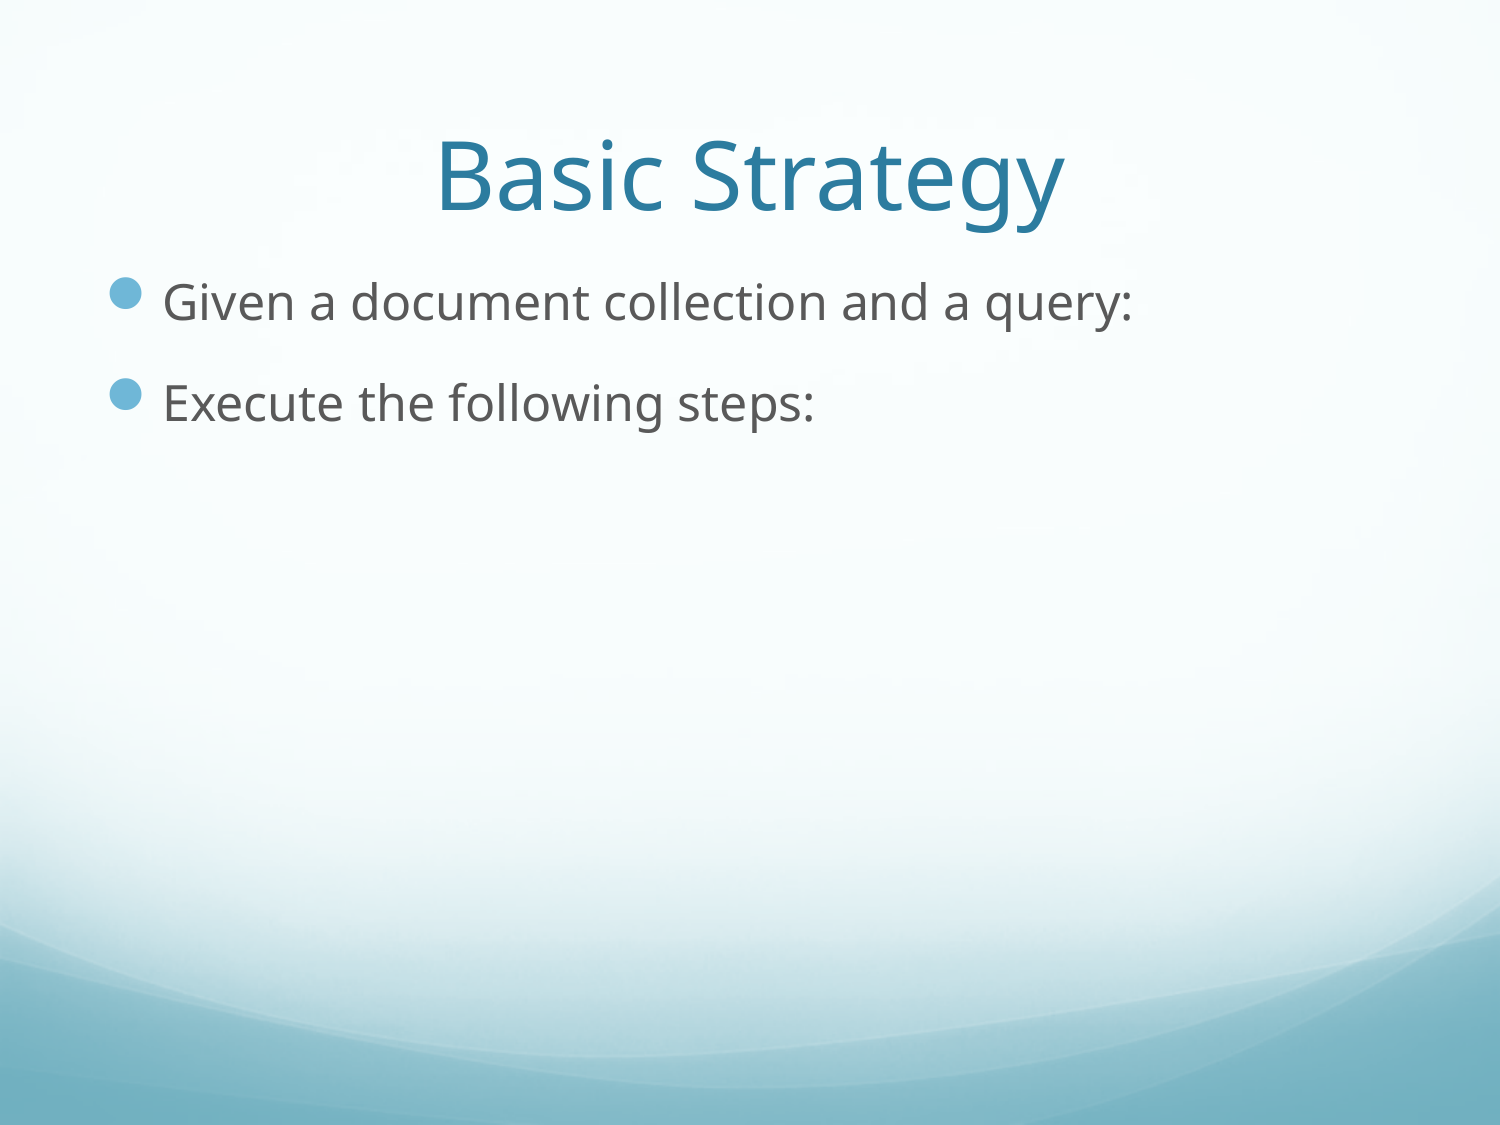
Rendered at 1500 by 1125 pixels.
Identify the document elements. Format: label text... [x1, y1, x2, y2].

title Basic Strategy [90, 17, 1410, 237]
list Given a document collection and a query: Execute the following steps: [90, 262, 1410, 1019]
